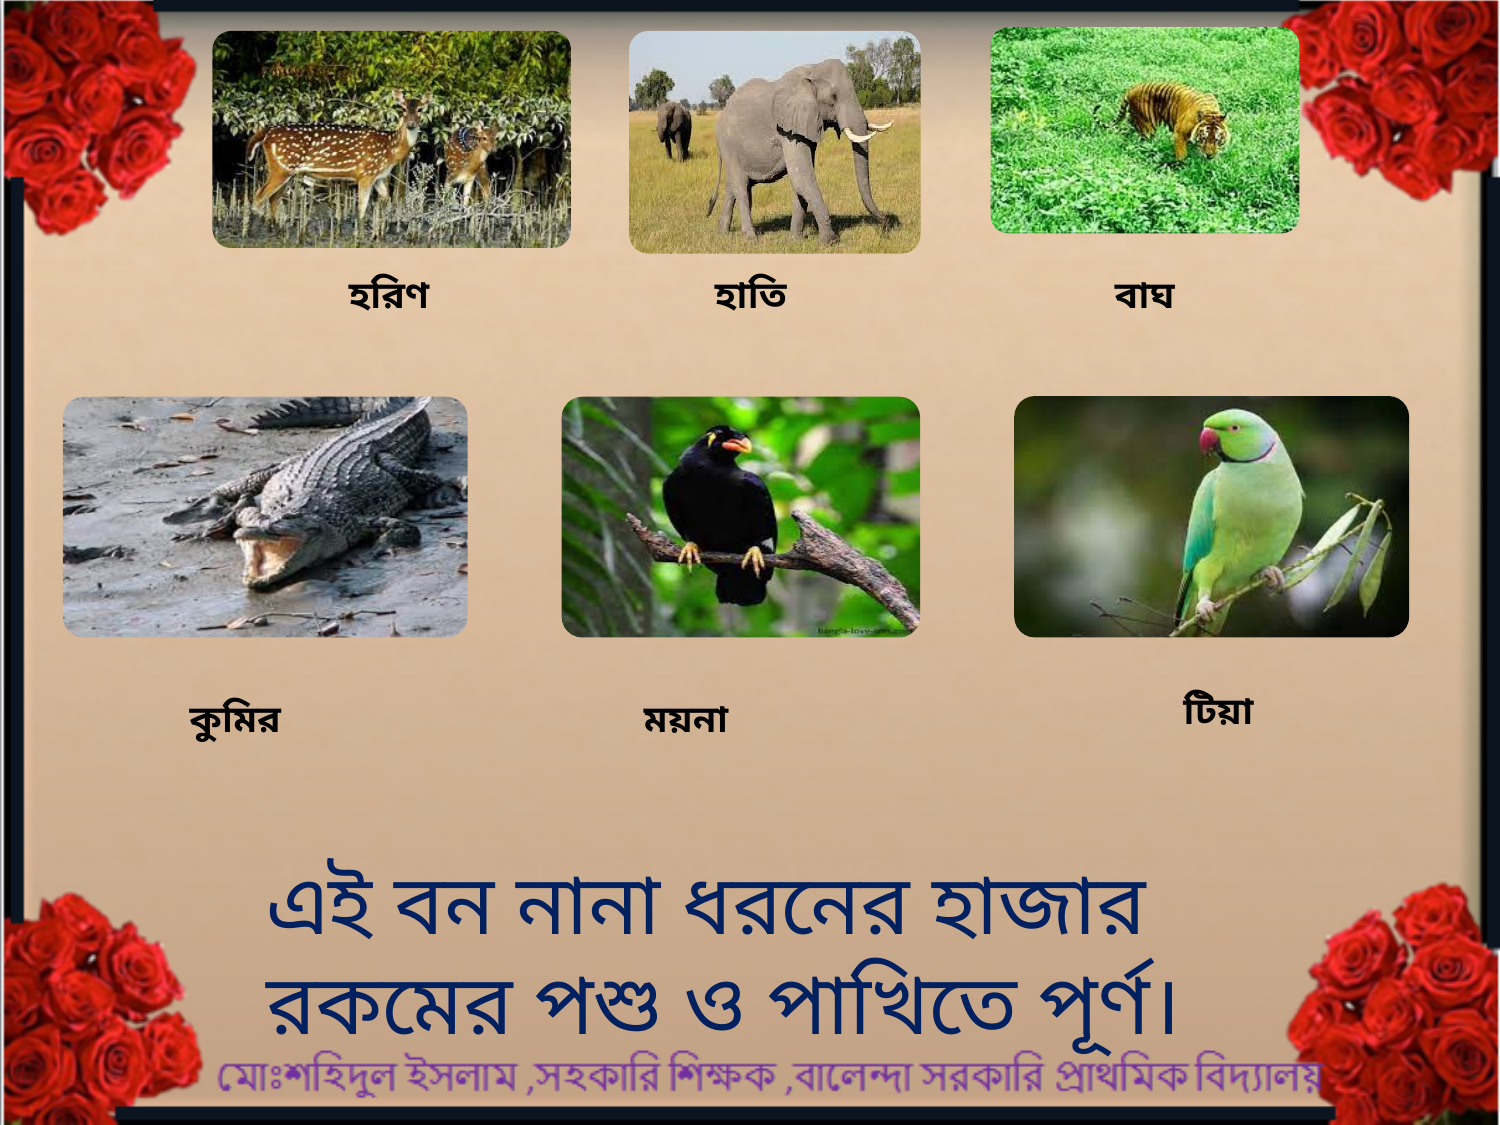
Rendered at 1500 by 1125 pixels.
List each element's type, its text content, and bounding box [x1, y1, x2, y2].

text_box এই বন নানা ধরনের হাজার রকমের পশু ও পাখিতে পূর্ণ। [251, 843, 1405, 1059]
text_box হাতি [699, 264, 875, 323]
text_box ময়না [629, 687, 875, 748]
picture [0, 0, 1500, 1125]
text_box বাঘ [1099, 263, 1250, 323]
text_box কুমির [174, 687, 388, 748]
text_box হরিণ [333, 263, 471, 323]
text_box টিয়া [1095, 679, 1342, 740]
